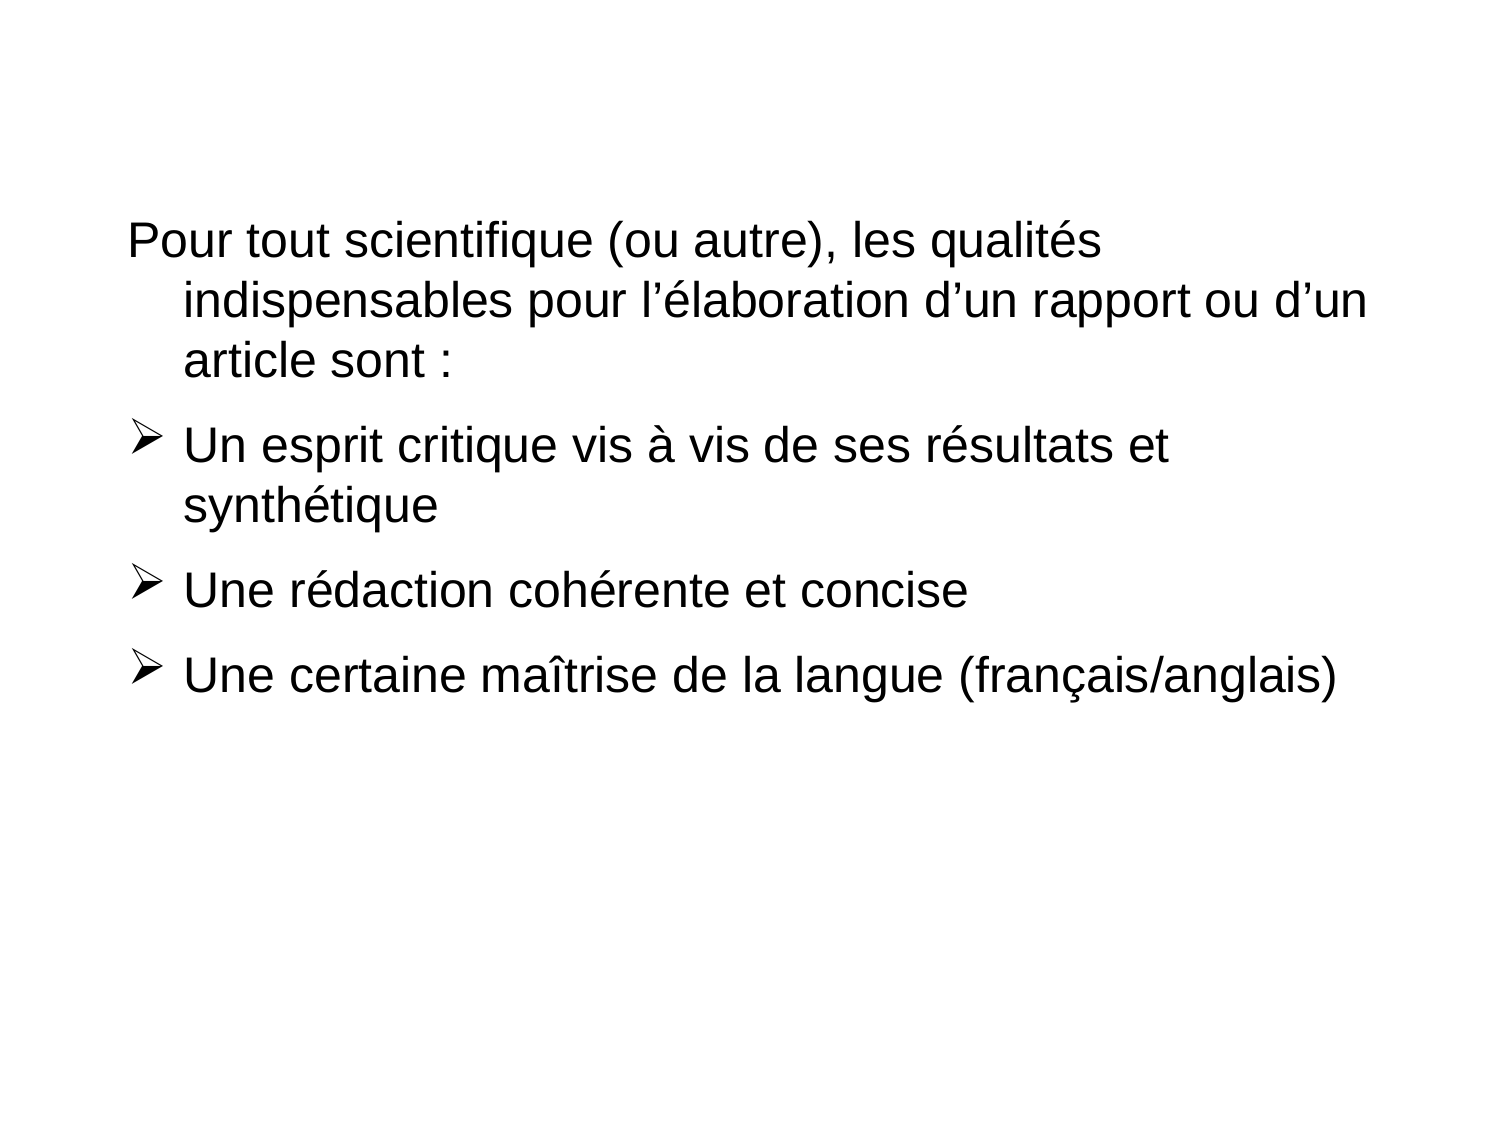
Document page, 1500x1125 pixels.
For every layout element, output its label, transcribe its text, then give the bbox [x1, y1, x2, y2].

list Pour tout scientifique (ou autre), les qualités indispensables pour l’élaboration d’un rapport ou d’un article sont : Un esprit critique vis à vis de ses résultats et synthétique Une rédaction cohérente et concise Une certaine maîtrise de la langue (français/anglais) [112, 200, 1388, 875]
